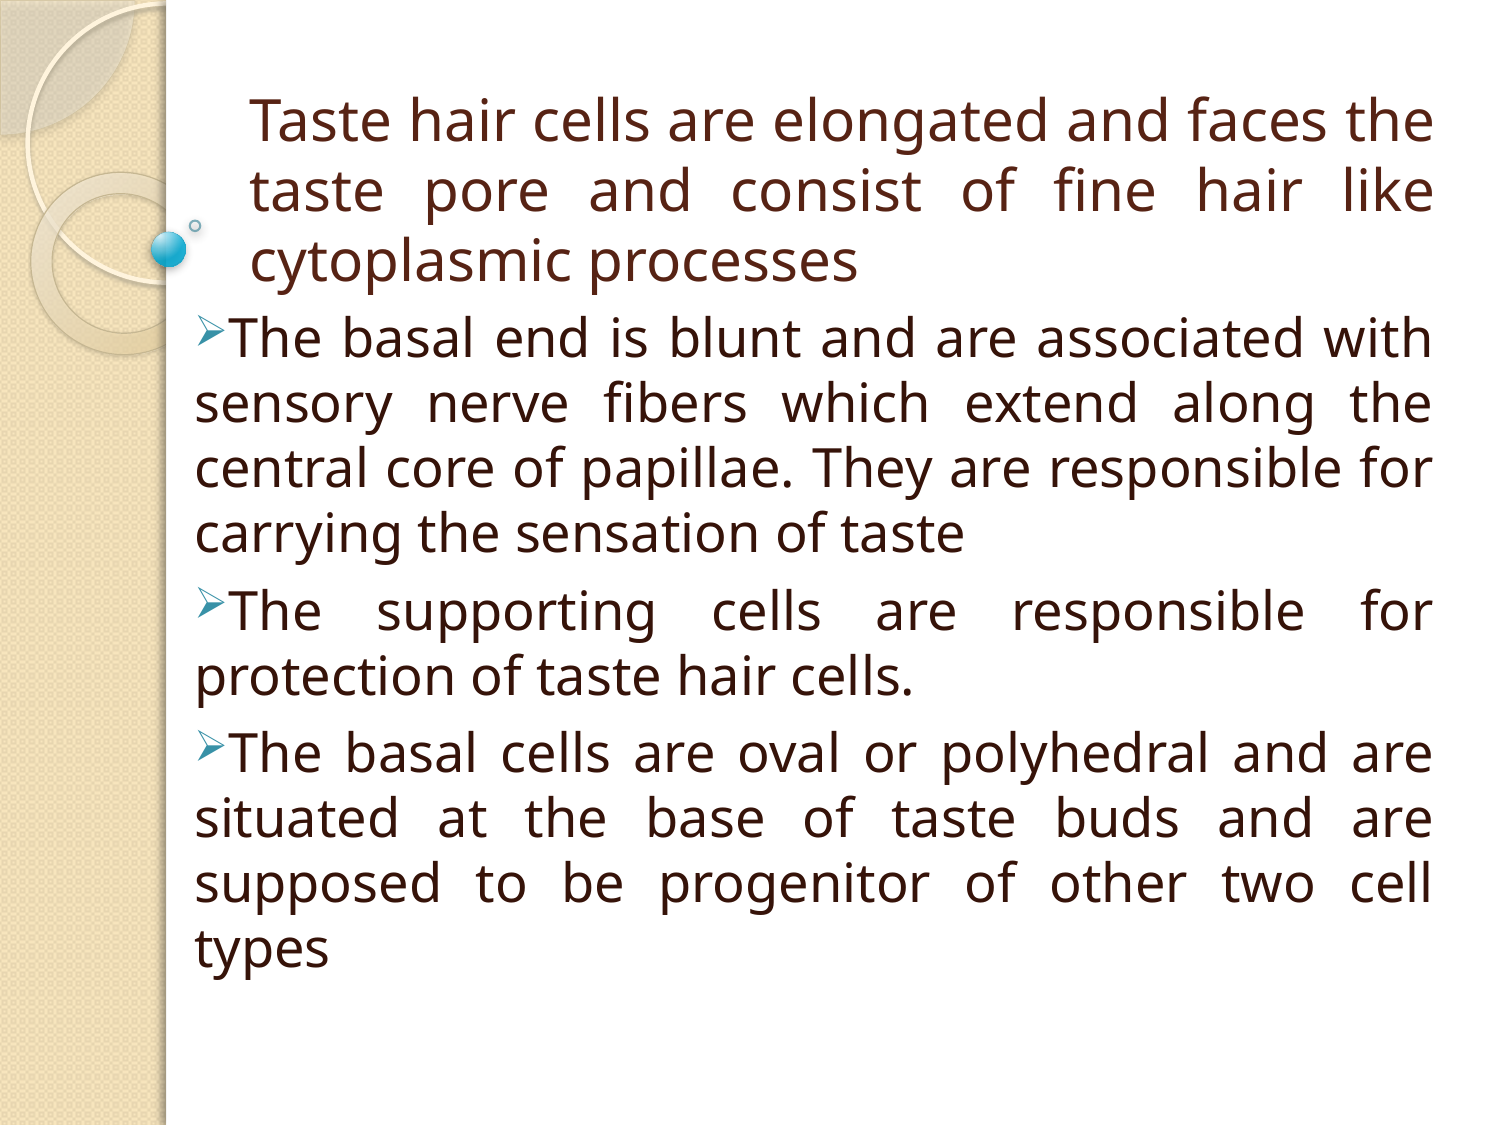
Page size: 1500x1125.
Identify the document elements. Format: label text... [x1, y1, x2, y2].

subtitle The basal end is blunt and are associated with sensory nerve fibers which extend along the central core of papillae. They are responsible for carrying the sensation of taste The supporting cells are responsible for protection of taste hair cells. The basal cells are oval or polyhedral and are situated at the base of taste buds and are supposed to be progenitor of other two cell types [174, 303, 1450, 1025]
title Taste hair cells are elongated and faces the taste pore and consist of fine hair like cytoplasmic processes [234, 59, 1450, 301]
